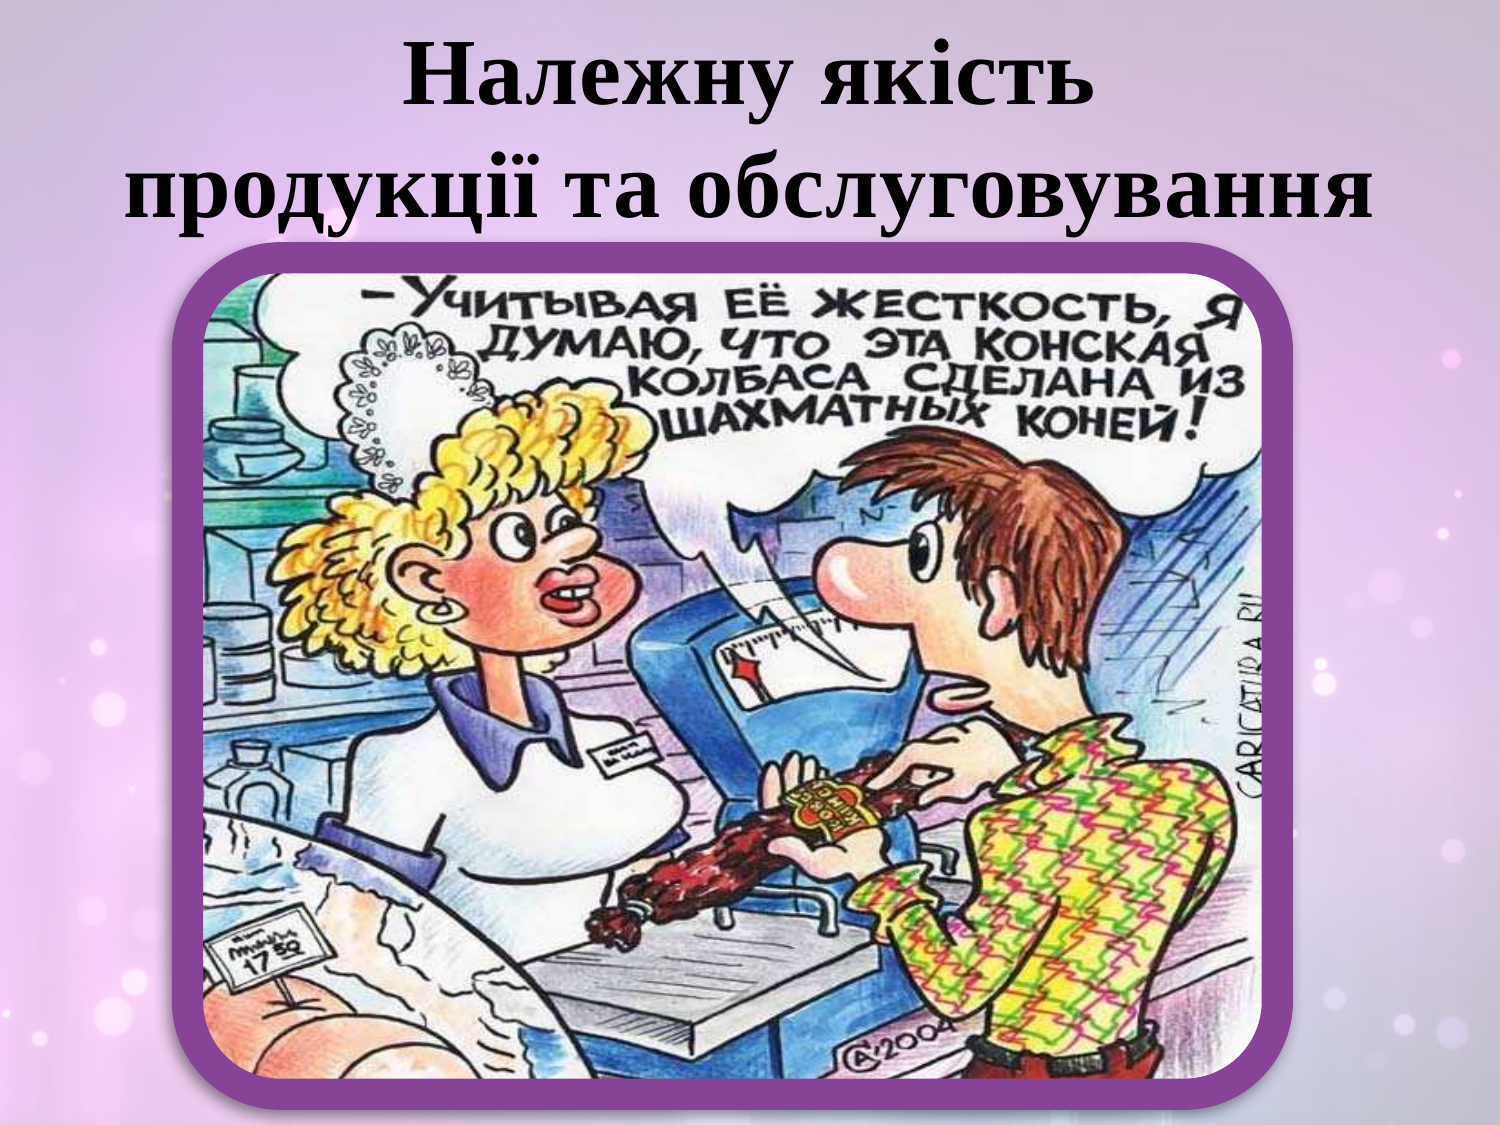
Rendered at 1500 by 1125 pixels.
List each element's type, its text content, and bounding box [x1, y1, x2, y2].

picture [187, 257, 1278, 1095]
title Належну якість продукції та обслуговування [0, 0, 1500, 247]
